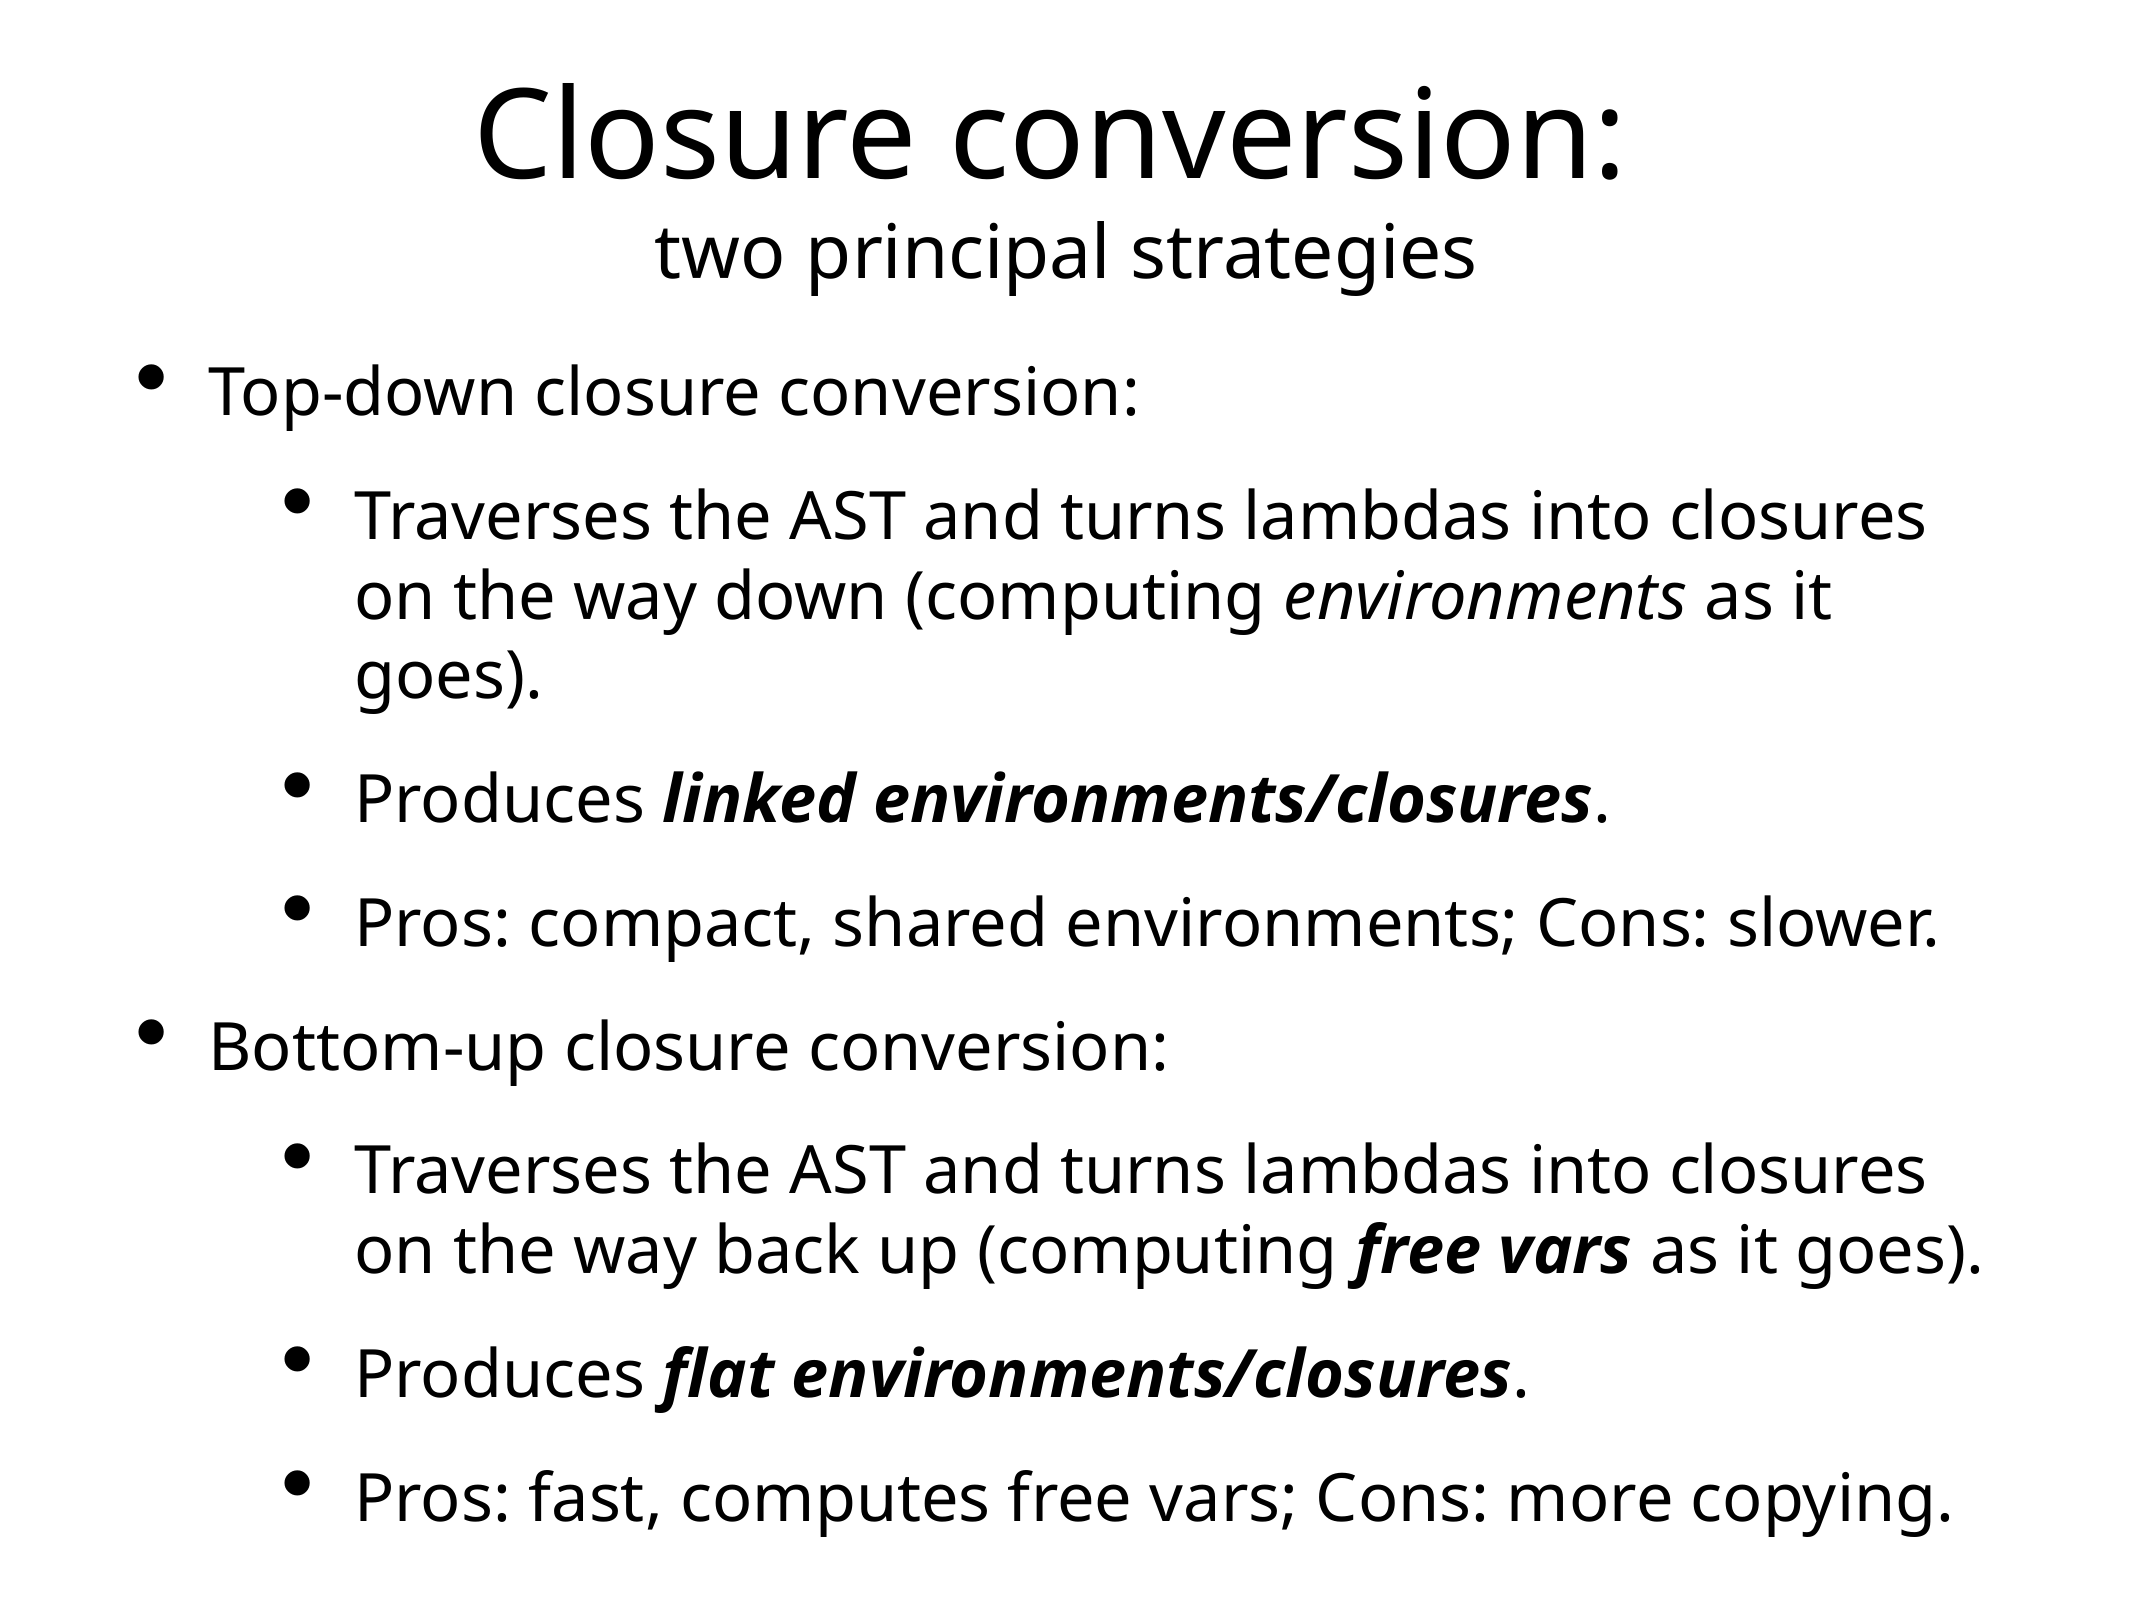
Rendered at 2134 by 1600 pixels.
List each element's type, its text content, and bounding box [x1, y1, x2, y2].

list Top-down closure conversion: Traverses the AST and turns lambdas into closures on the way down (computing environments as it goes). Produces linked environments/closures. Pros: compact, shared environments; Cons: slower. Bottom-up closure conversion: Traverses the AST and turns lambdas into closures on the way back up (computing free vars as it goes). Produces flat environments/closures. Pros: fast, computes free vars; Cons: more copying. [126, 339, 2007, 1544]
title Closure conversion: two principal strategies [155, 16, 1978, 331]
